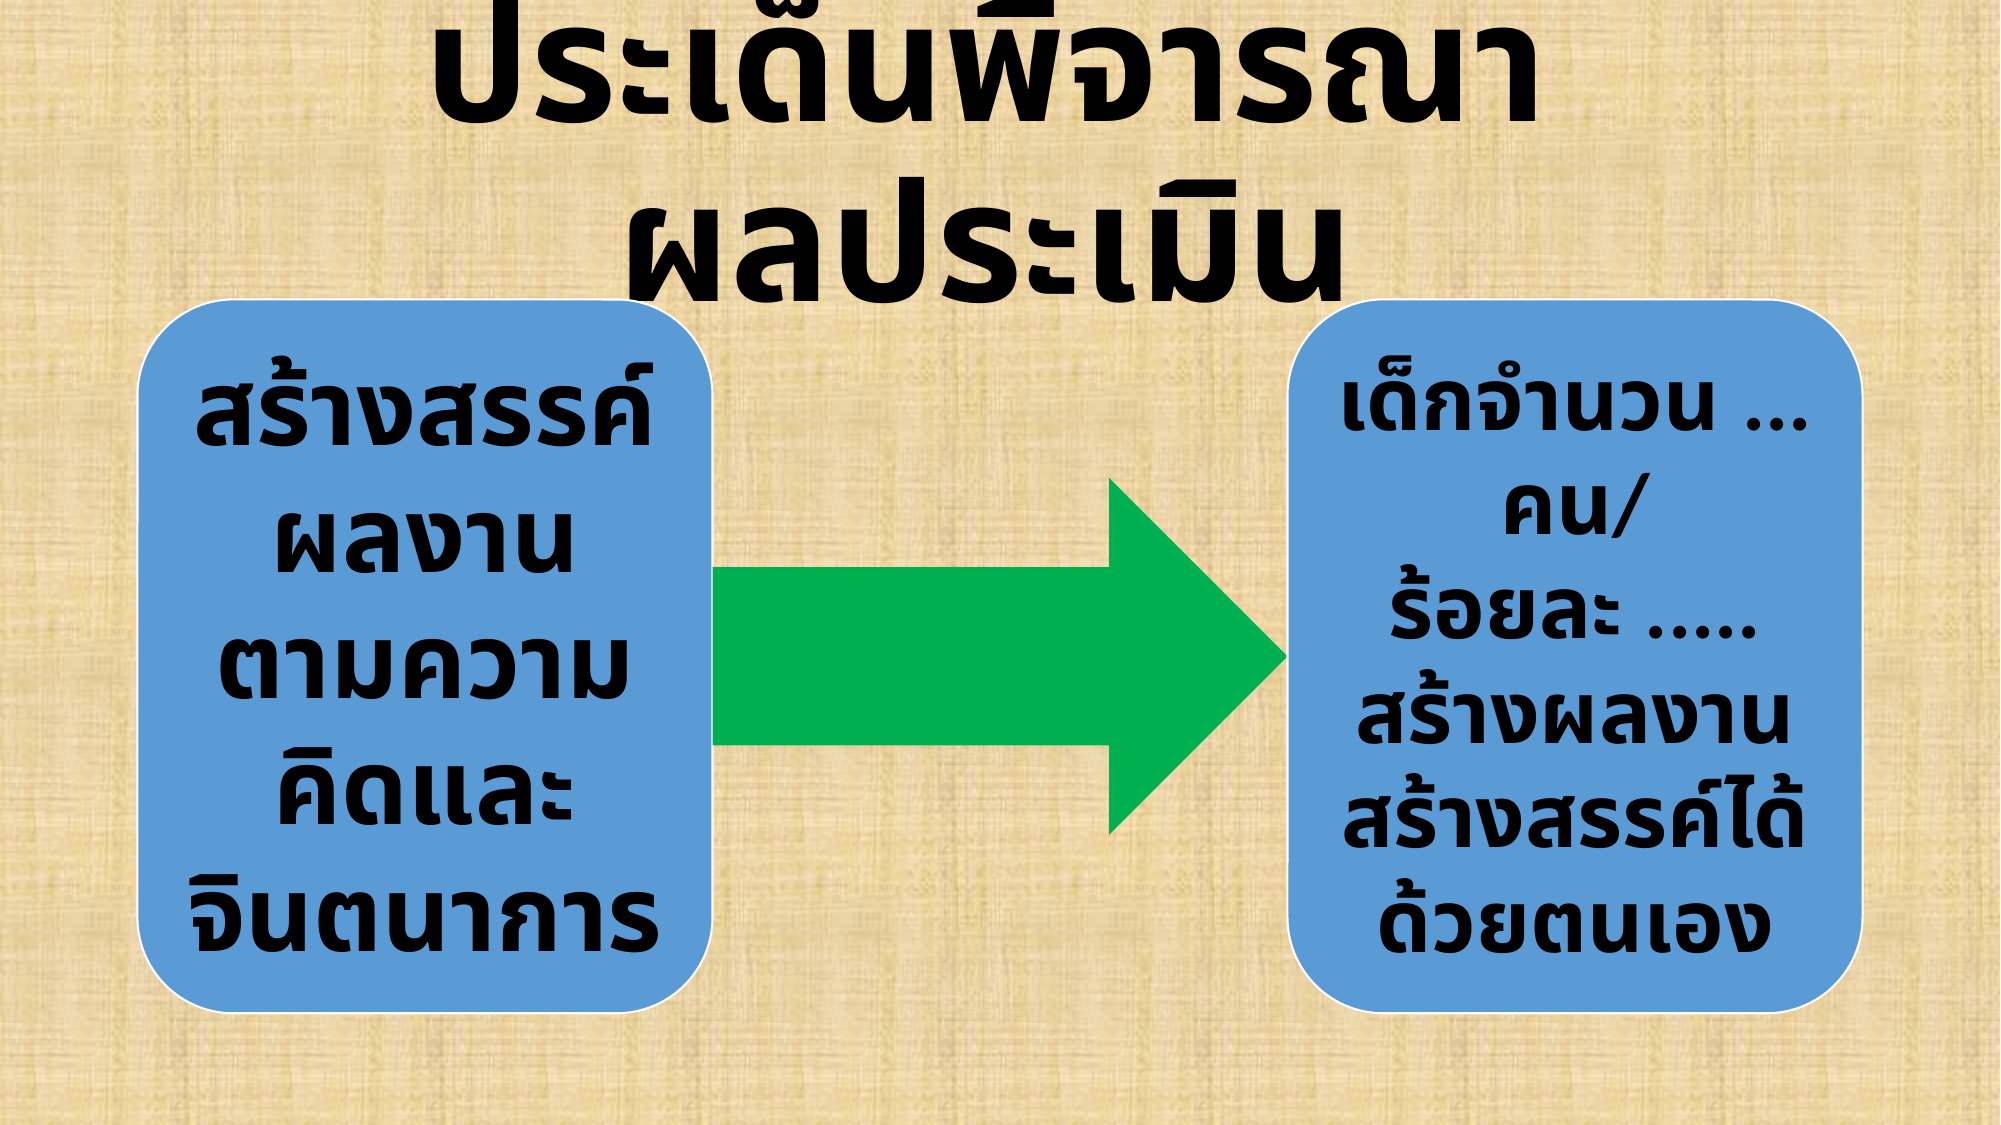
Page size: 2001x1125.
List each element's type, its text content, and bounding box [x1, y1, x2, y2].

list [137, 299, 1863, 1014]
title ประเด็นพิจารณา ผลประเมิน [295, 48, 1677, 266]
